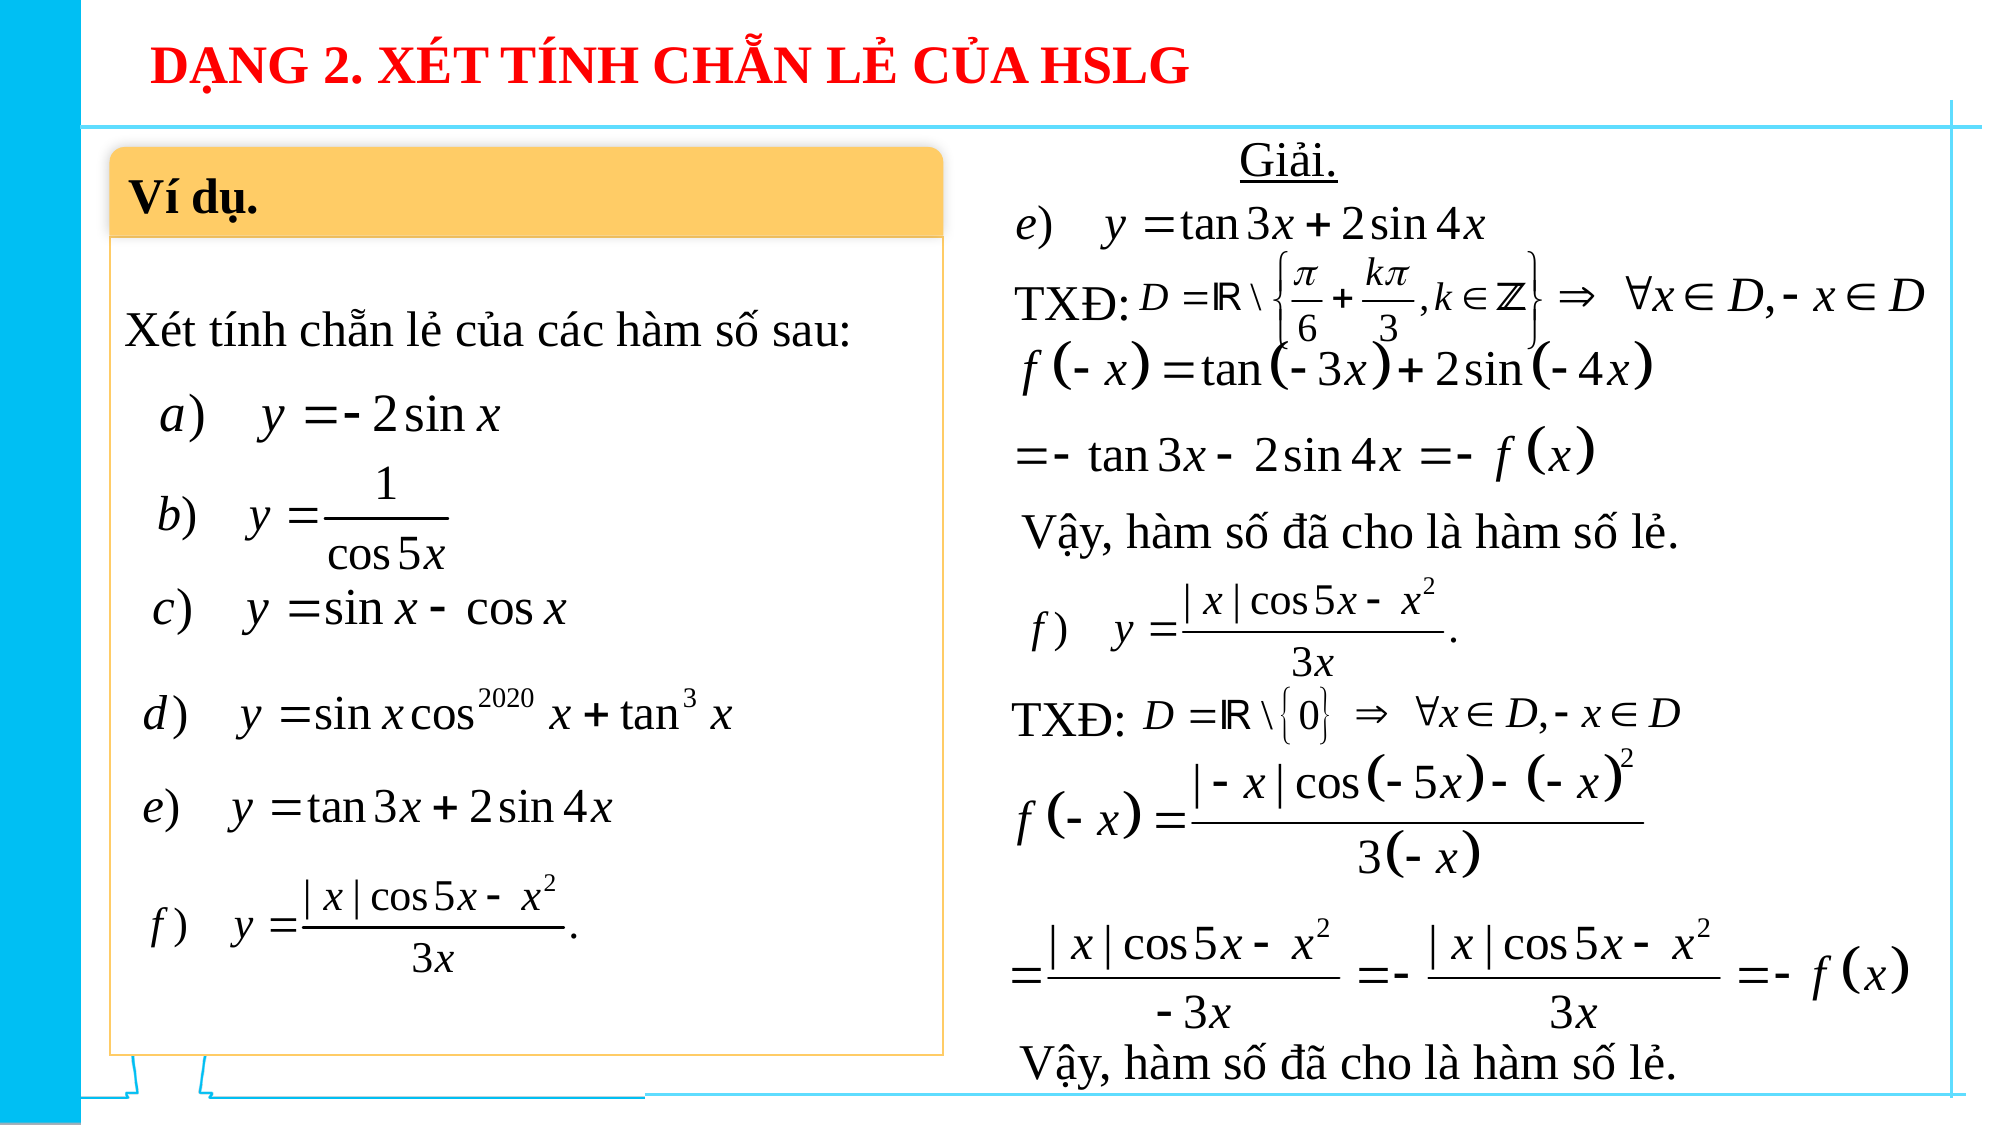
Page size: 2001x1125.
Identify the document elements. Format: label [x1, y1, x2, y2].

text_box [1349, 687, 1691, 736]
text_box [135, 676, 745, 750]
text_box [1551, 266, 1937, 333]
text_box [1004, 332, 1659, 500]
text_box [145, 576, 577, 646]
text_box [135, 861, 584, 983]
text_box [1015, 565, 1464, 687]
text_box [151, 452, 459, 576]
text_box [1008, 195, 1497, 261]
text_box [151, 381, 511, 454]
text_box [1132, 243, 1550, 332]
text_box [999, 736, 1913, 1040]
text_box [0, 0, 2000, 1125]
text_box [1135, 687, 1346, 736]
text_box [852, 511, 1069, 588]
text_box [135, 777, 624, 843]
